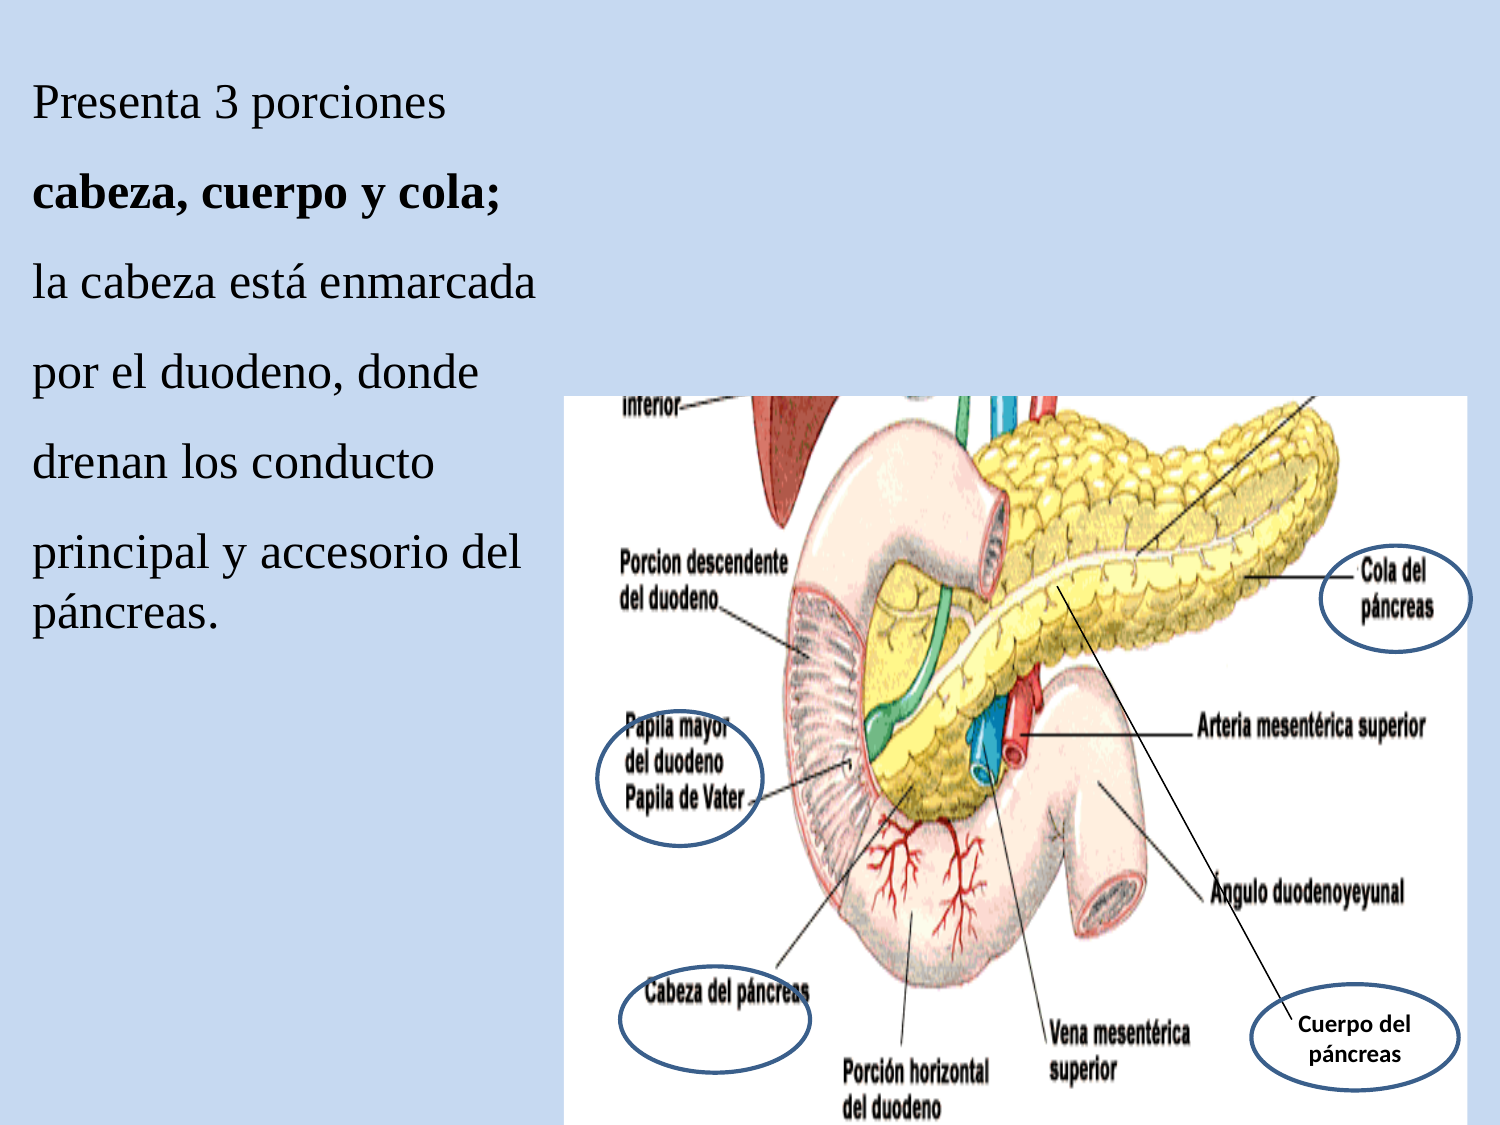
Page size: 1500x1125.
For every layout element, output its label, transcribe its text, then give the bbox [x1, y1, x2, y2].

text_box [1056, 585, 1293, 1020]
text_box Presenta 3 porciones cabeza, cuerpo y cola; la cabeza está enmarcada por el duodeno, donde drenan los conducto principal y accesorio del páncreas. [17, 30, 768, 646]
picture [563, 396, 1468, 1125]
